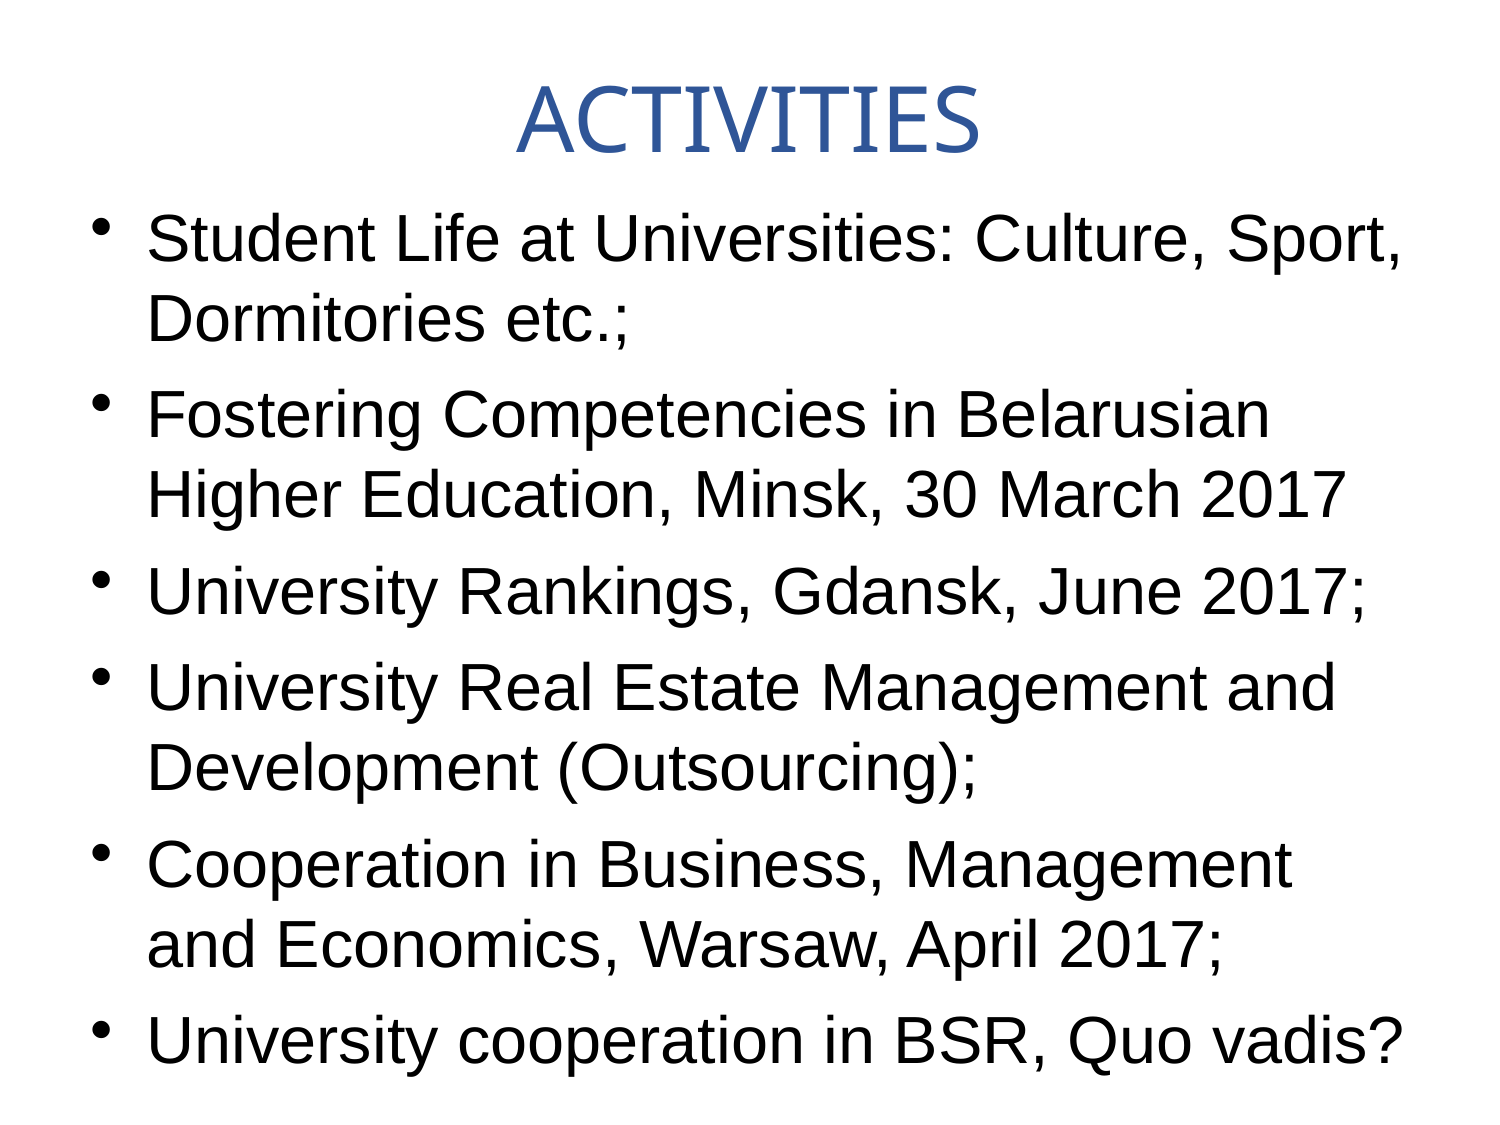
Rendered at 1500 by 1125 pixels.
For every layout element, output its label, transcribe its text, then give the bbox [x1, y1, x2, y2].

list Student Life at Universities: Culture, Sport, Dormitories etc.; Fostering Competencies in Belarusian Higher Education, Minsk, 30 March 2017 University Rankings, Gdansk, June 2017; University Real Estate Management and Development (Outsourcing); Cooperation in Business, Management and Economics, Warsaw, April 2017; University cooperation in BSR, Quo vadis? [75, 186, 1425, 1108]
title ACTIVITIES [75, 0, 1425, 186]
